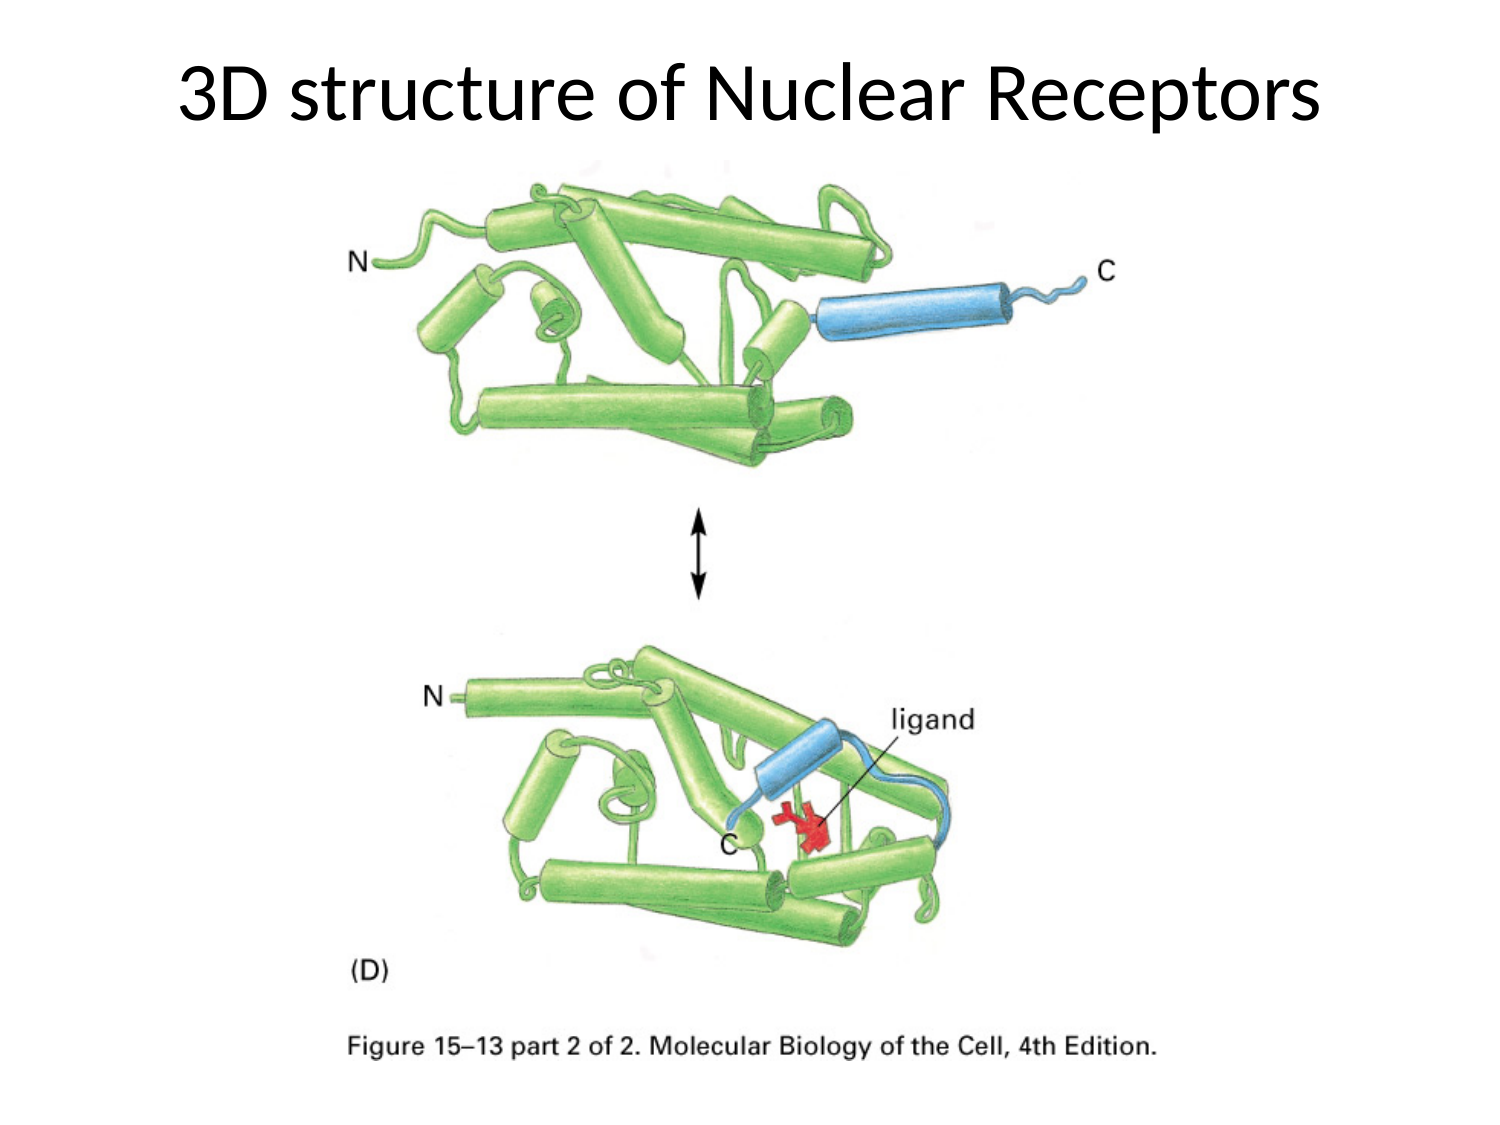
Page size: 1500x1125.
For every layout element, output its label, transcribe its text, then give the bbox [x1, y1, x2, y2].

text_box 3D structure of Nuclear Receptors [112, 50, 1388, 150]
picture [347, 160, 1158, 1061]
